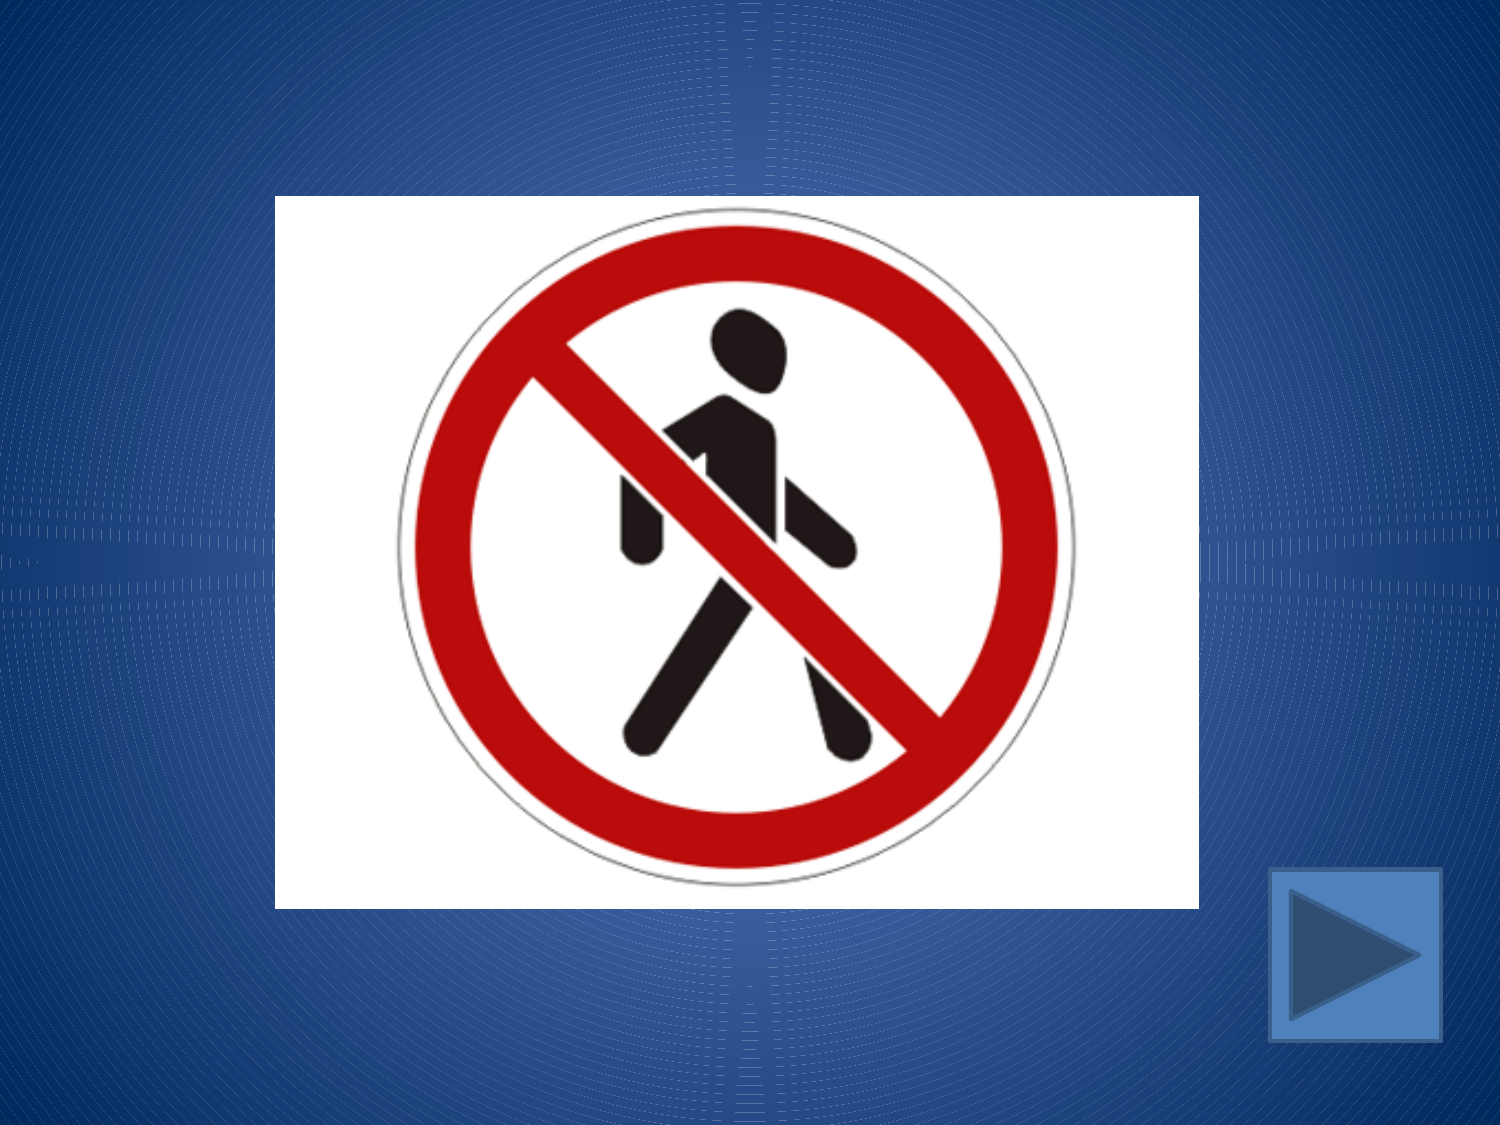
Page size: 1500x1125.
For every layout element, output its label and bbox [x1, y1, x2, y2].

text_box [1268, 867, 1443, 1043]
picture [275, 195, 1200, 909]
